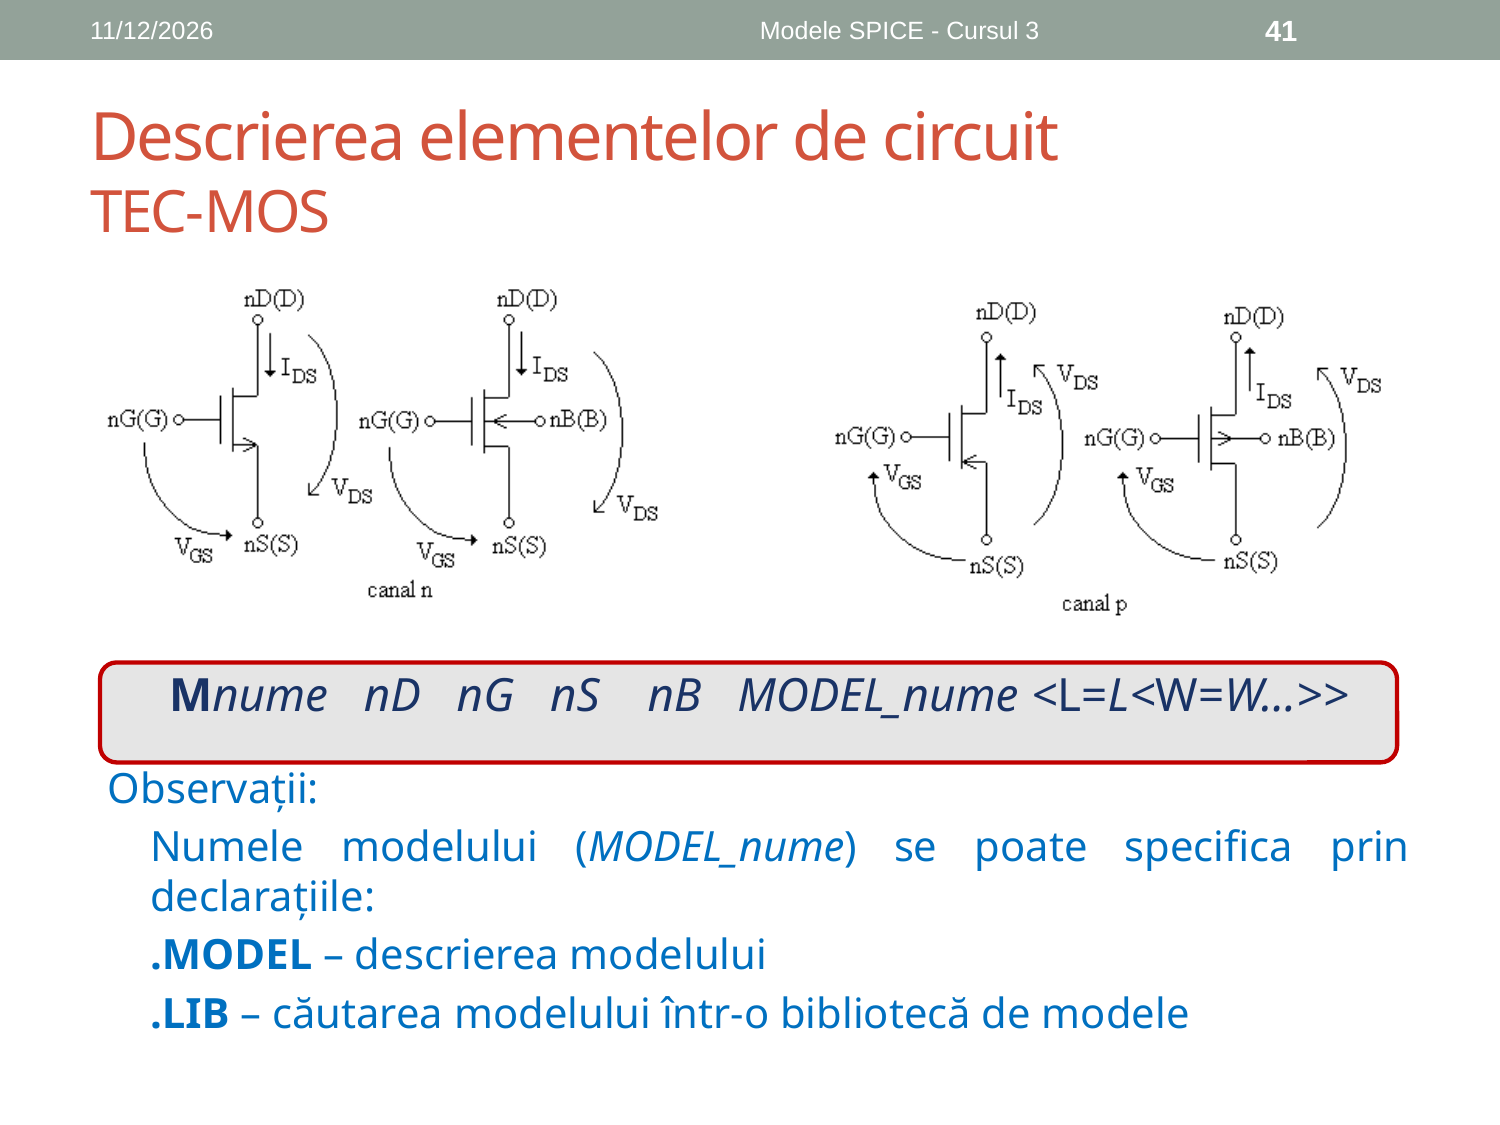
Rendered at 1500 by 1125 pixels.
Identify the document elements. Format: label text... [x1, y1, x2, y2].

list Mnume nD nG nS nB MODEL_nume <L=L<W=W…>> Observații: Numele modelului (MODEL_nume) se poate specifica prin declarațiile: .MODEL – descrierea modelului .LIB – căutarea modelului într-o bibliotecă de modele [75, 262, 1425, 1063]
picture [99, 274, 673, 613]
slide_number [75, 3, 550, 57]
footer Modele SPICE - Cursul 3 [562, 3, 1238, 57]
picture [824, 287, 1398, 626]
title Descrierea elementelor de circuit TEC-MOS [75, 87, 1425, 250]
text_box [97, 660, 1400, 765]
slide_number 41 [1250, 3, 1425, 57]
